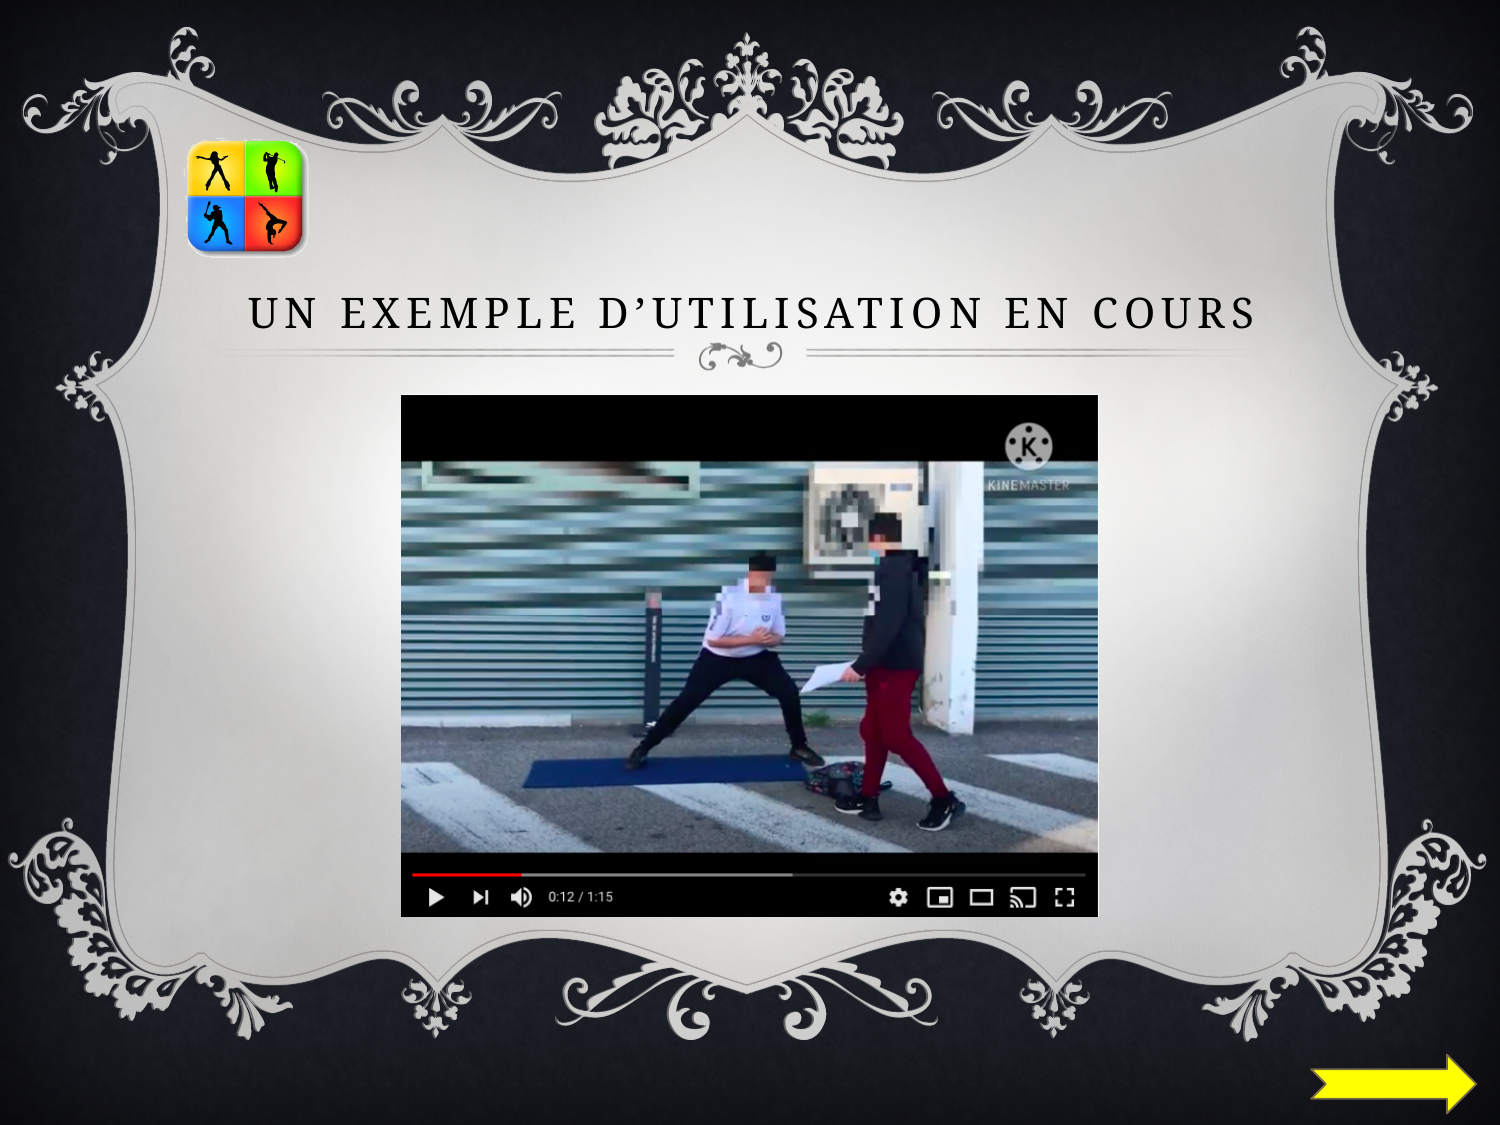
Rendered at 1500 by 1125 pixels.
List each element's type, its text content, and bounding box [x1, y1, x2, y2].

title Un exemple d’utilisation en cours [230, 231, 1281, 345]
picture [0, 394, 1500, 1125]
text_box [1310, 1053, 1478, 1115]
picture [0, 0, 1500, 265]
